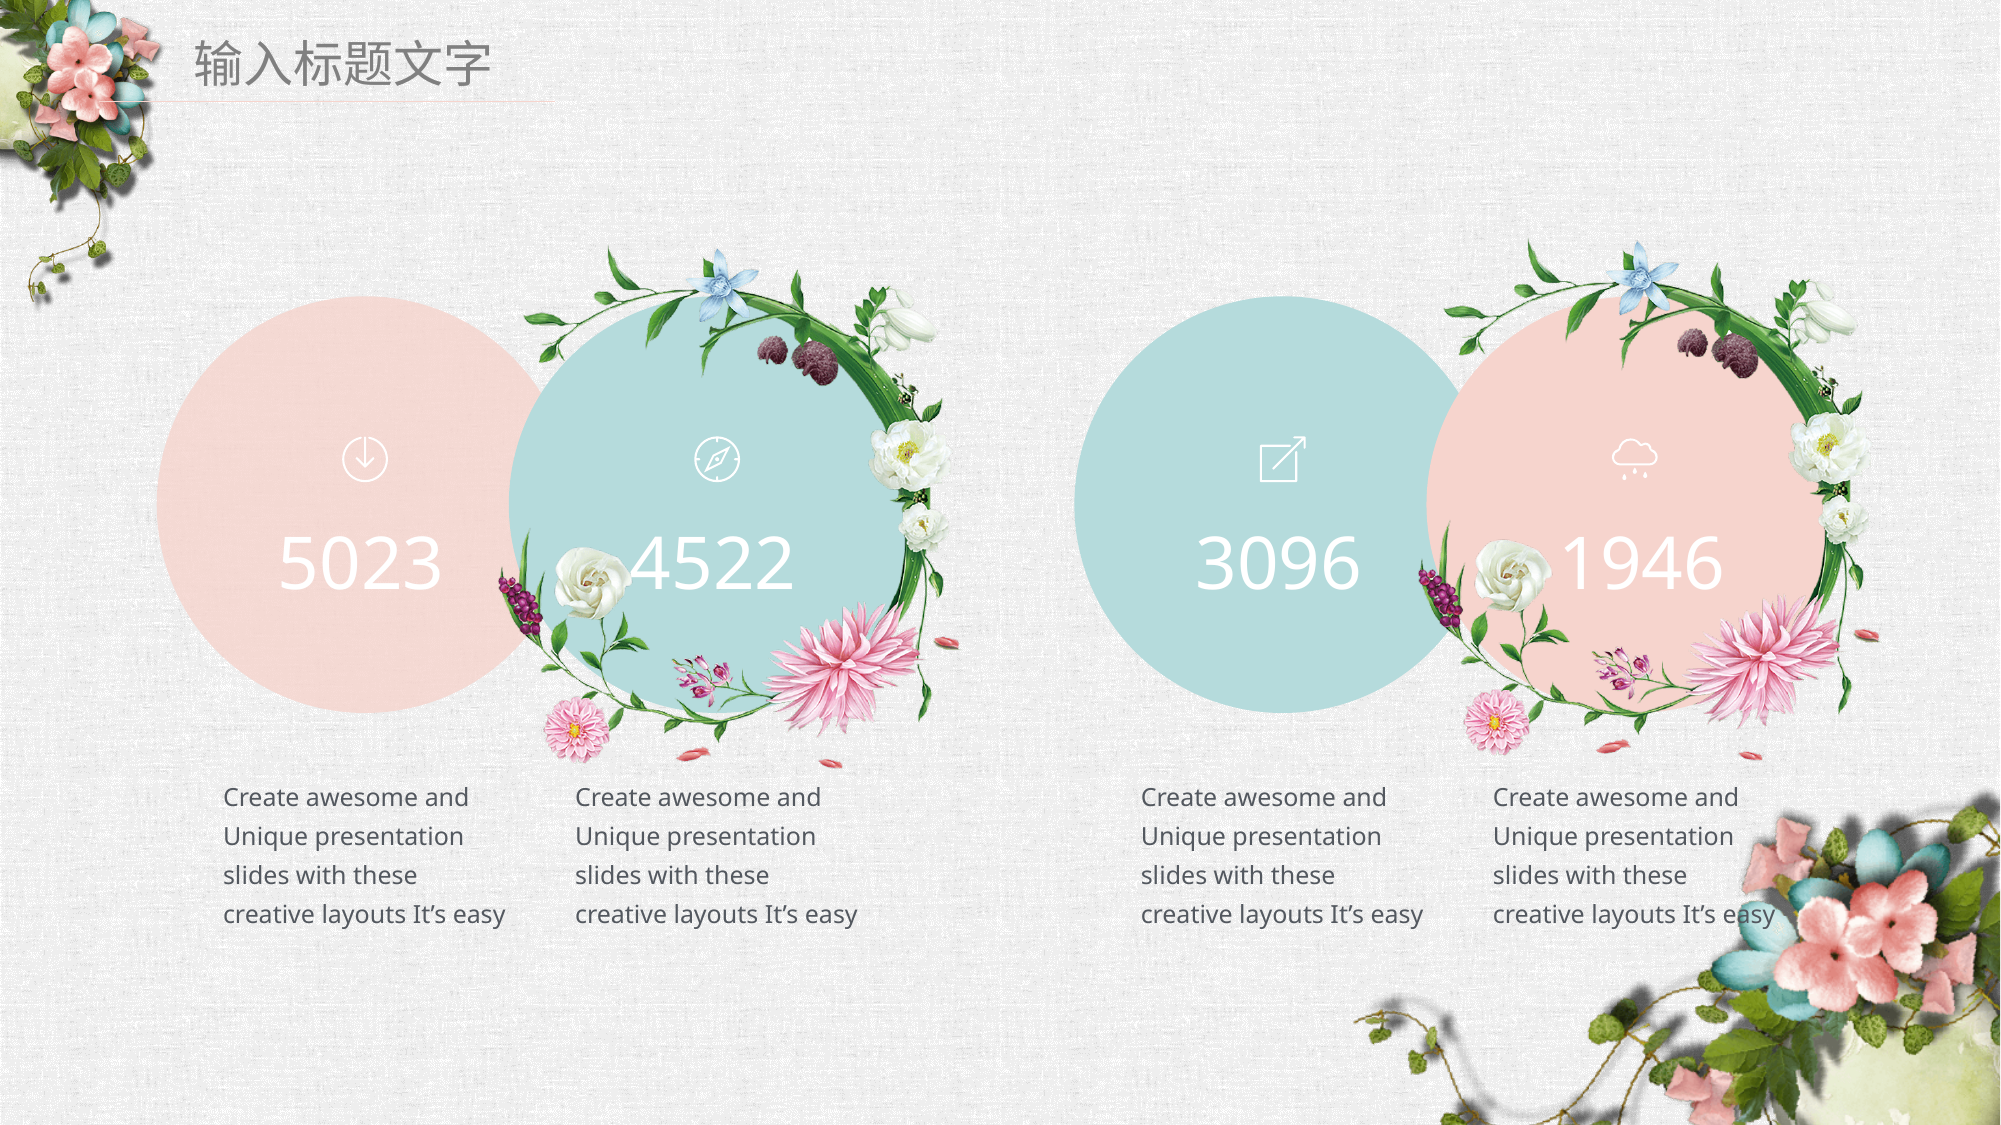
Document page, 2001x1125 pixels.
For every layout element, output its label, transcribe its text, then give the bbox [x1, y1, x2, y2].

picture [0, 0, 2001, 1125]
text_box [1074, 296, 1383, 713]
text_box Create awesome and Unique presentation slides with these creative layouts It’s easy [1488, 847, 1782, 933]
text_box Create awesome and Unique presentation slides with these creative layouts It’s easy [218, 768, 512, 933]
text_box [156, 296, 464, 713]
text_box [1259, 444, 1298, 483]
text_box 3096 [1191, 512, 1367, 609]
text_box [1272, 436, 1306, 470]
text_box 输入标题文字 [178, 25, 555, 101]
text_box Create awesome and Unique presentation slides with these creative layouts It’s easy [1136, 768, 1430, 933]
text_box [342, 436, 388, 483]
text_box Create awesome and Unique presentation slides with these creative layouts It’s easy [570, 854, 864, 933]
text_box 5023 [273, 512, 449, 609]
